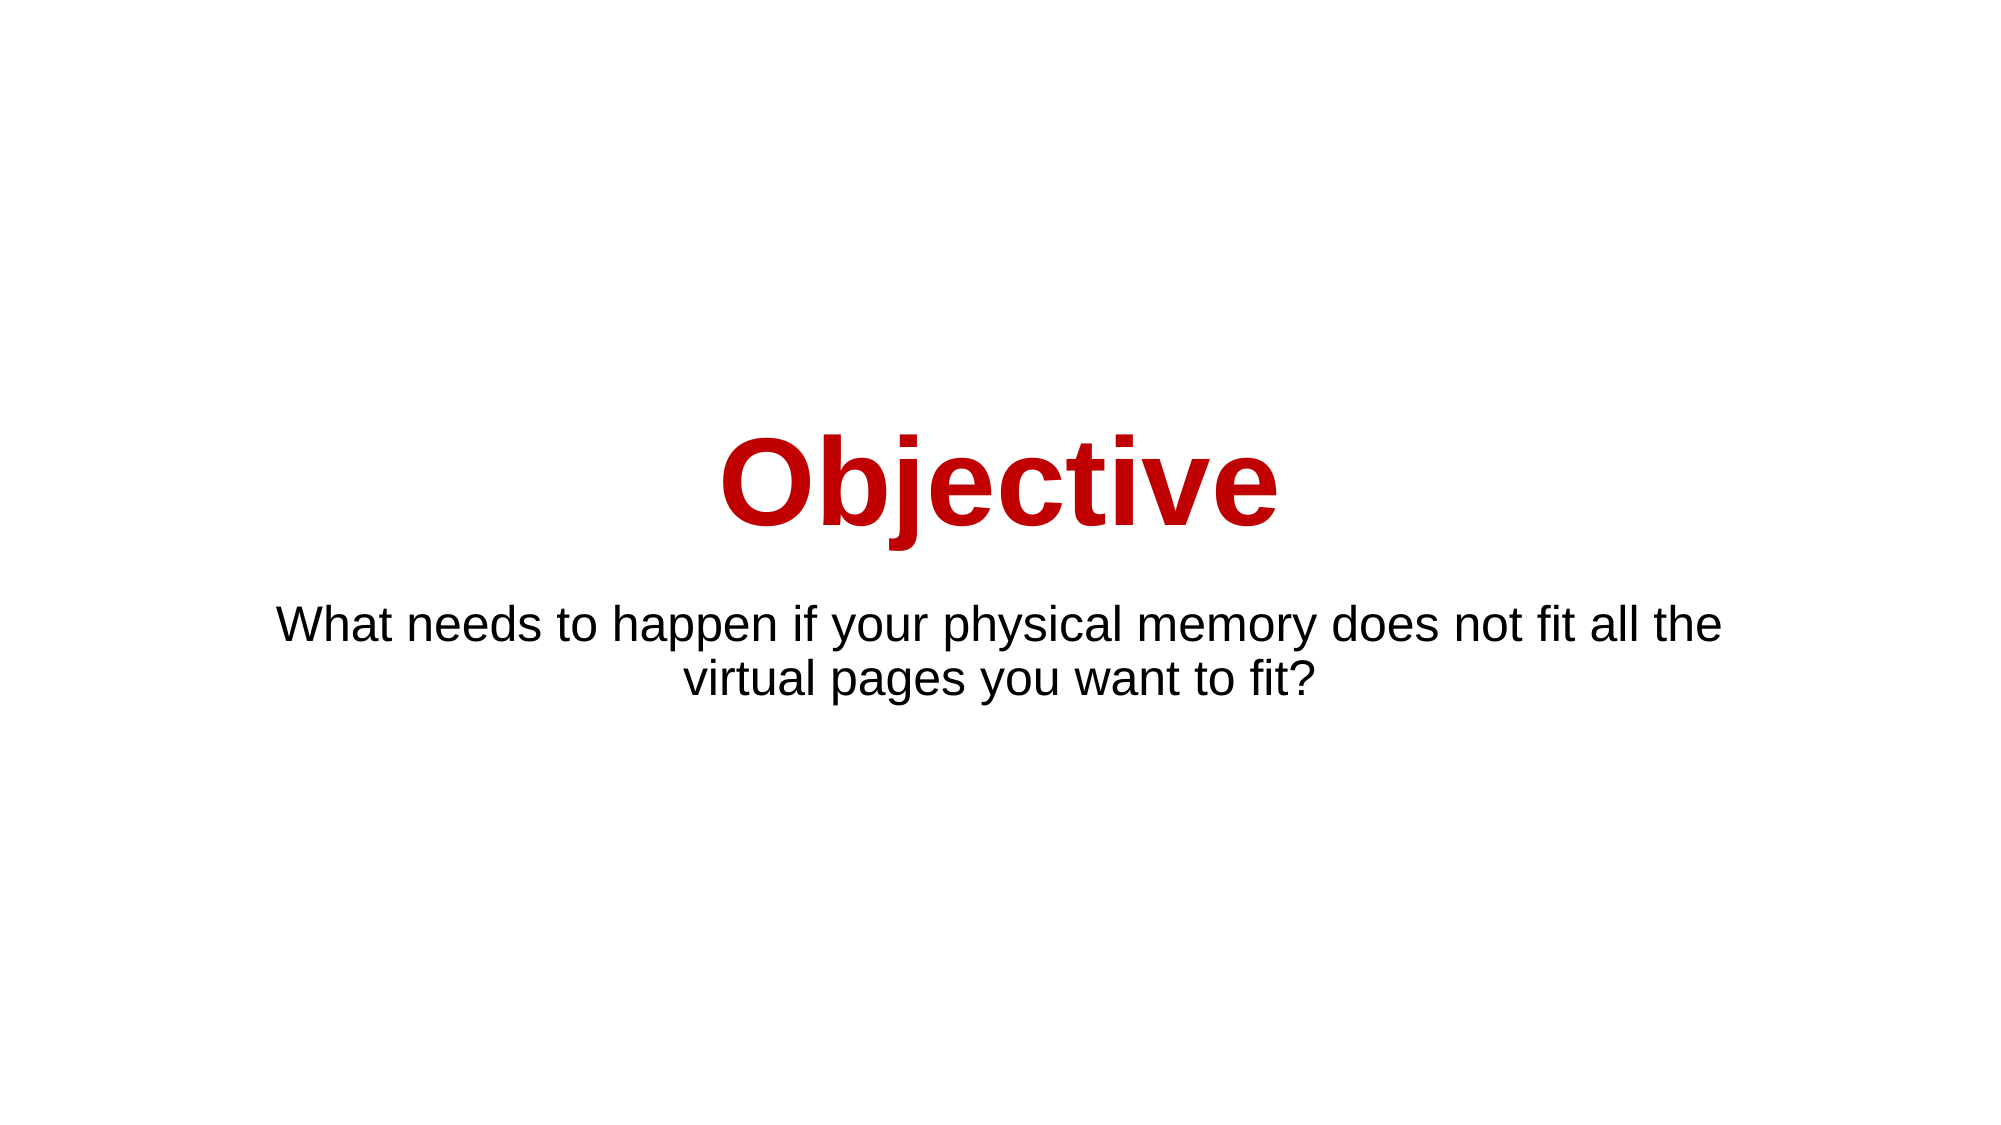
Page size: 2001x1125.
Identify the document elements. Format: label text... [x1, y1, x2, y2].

subtitle What needs to happen if your physical memory does not fit all the virtual pages you want to fit? [249, 590, 1750, 863]
title Objective [249, 168, 1750, 561]
